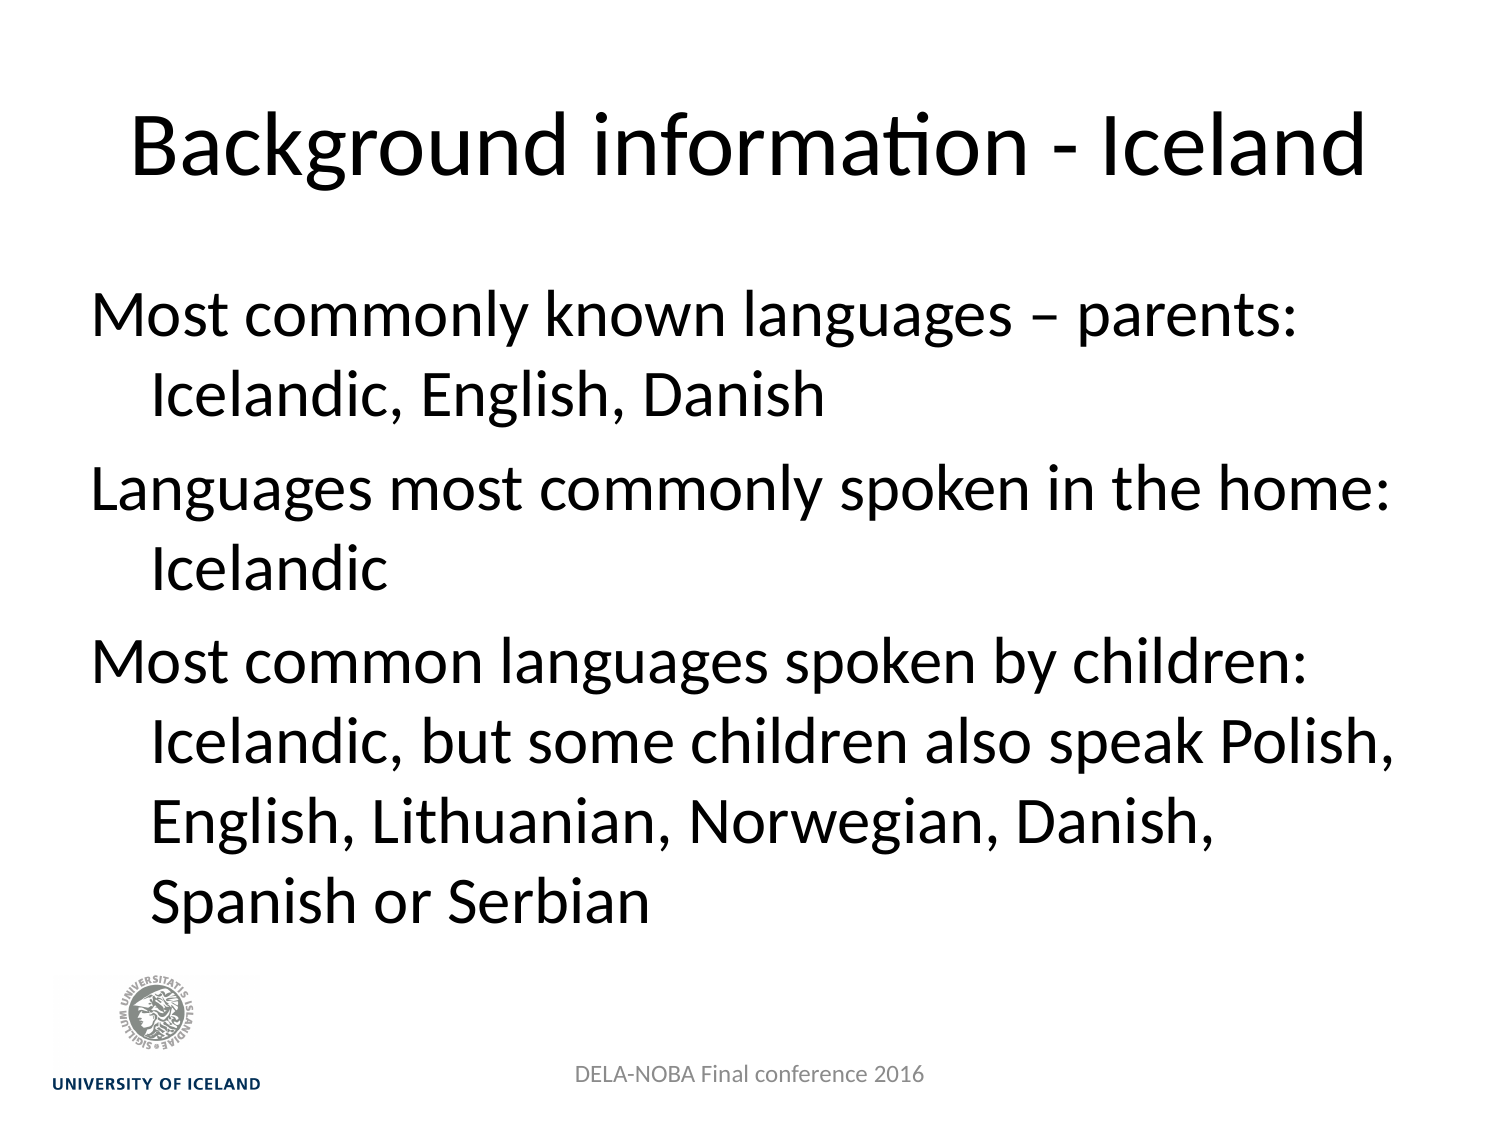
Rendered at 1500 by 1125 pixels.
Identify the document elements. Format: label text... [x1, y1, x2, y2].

picture [52, 975, 261, 1090]
title Background information - Iceland [75, 45, 1425, 233]
footer DELA-NOBA Final conference 2016 [512, 1042, 988, 1103]
list Most commonly known languages – parents: Icelandic, English, Danish Languages most commonly spoken in the home: Icelandic Most common languages spoken by children: Icelandic, but some children also speak Polish, English, Lithuanian, Norwegian, Danish, Spanish or Serbian [75, 262, 1425, 1005]
